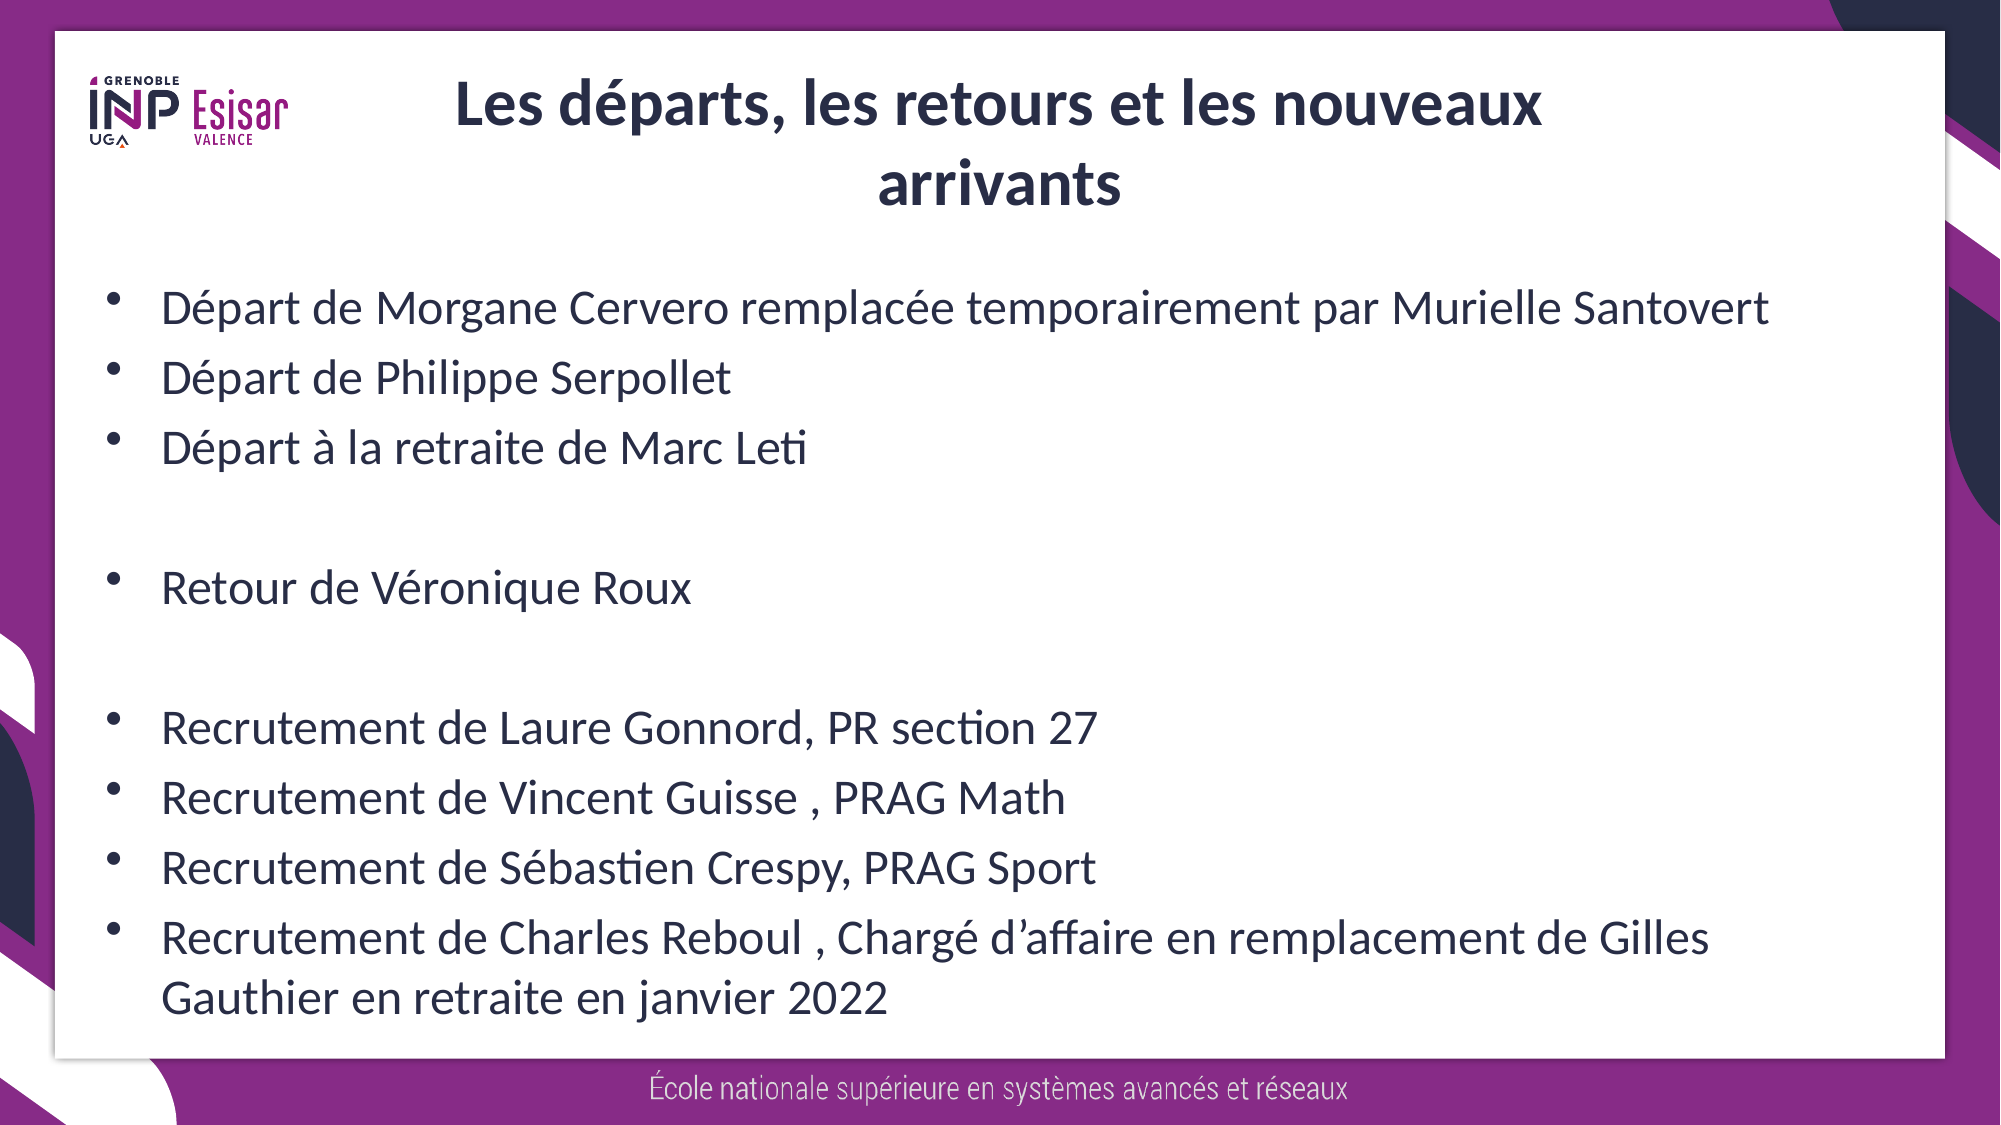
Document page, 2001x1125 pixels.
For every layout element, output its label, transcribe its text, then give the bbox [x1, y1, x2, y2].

picture [90, 76, 288, 148]
picture [651, 1070, 1347, 1106]
list Départ de Morgane Cervero remplacée temporairement par Murielle Santovert Départ de Philippe Serpollet Départ à la retraite de Marc Leti Retour de Véronique Roux Recrutement de Laure Gonnord, PR section 27 Recrutement de Vincent Guisse , PRAG Math Recrutement de Sébastien Crespy, PRAG Sport Recrutement de Charles Reboul , Chargé d’affaire en remplacement de Gilles Gauthier en retraite en janvier 2022 [90, 267, 1910, 1024]
title Les départs, les retours et les nouveaux arrivants [324, 45, 1675, 233]
